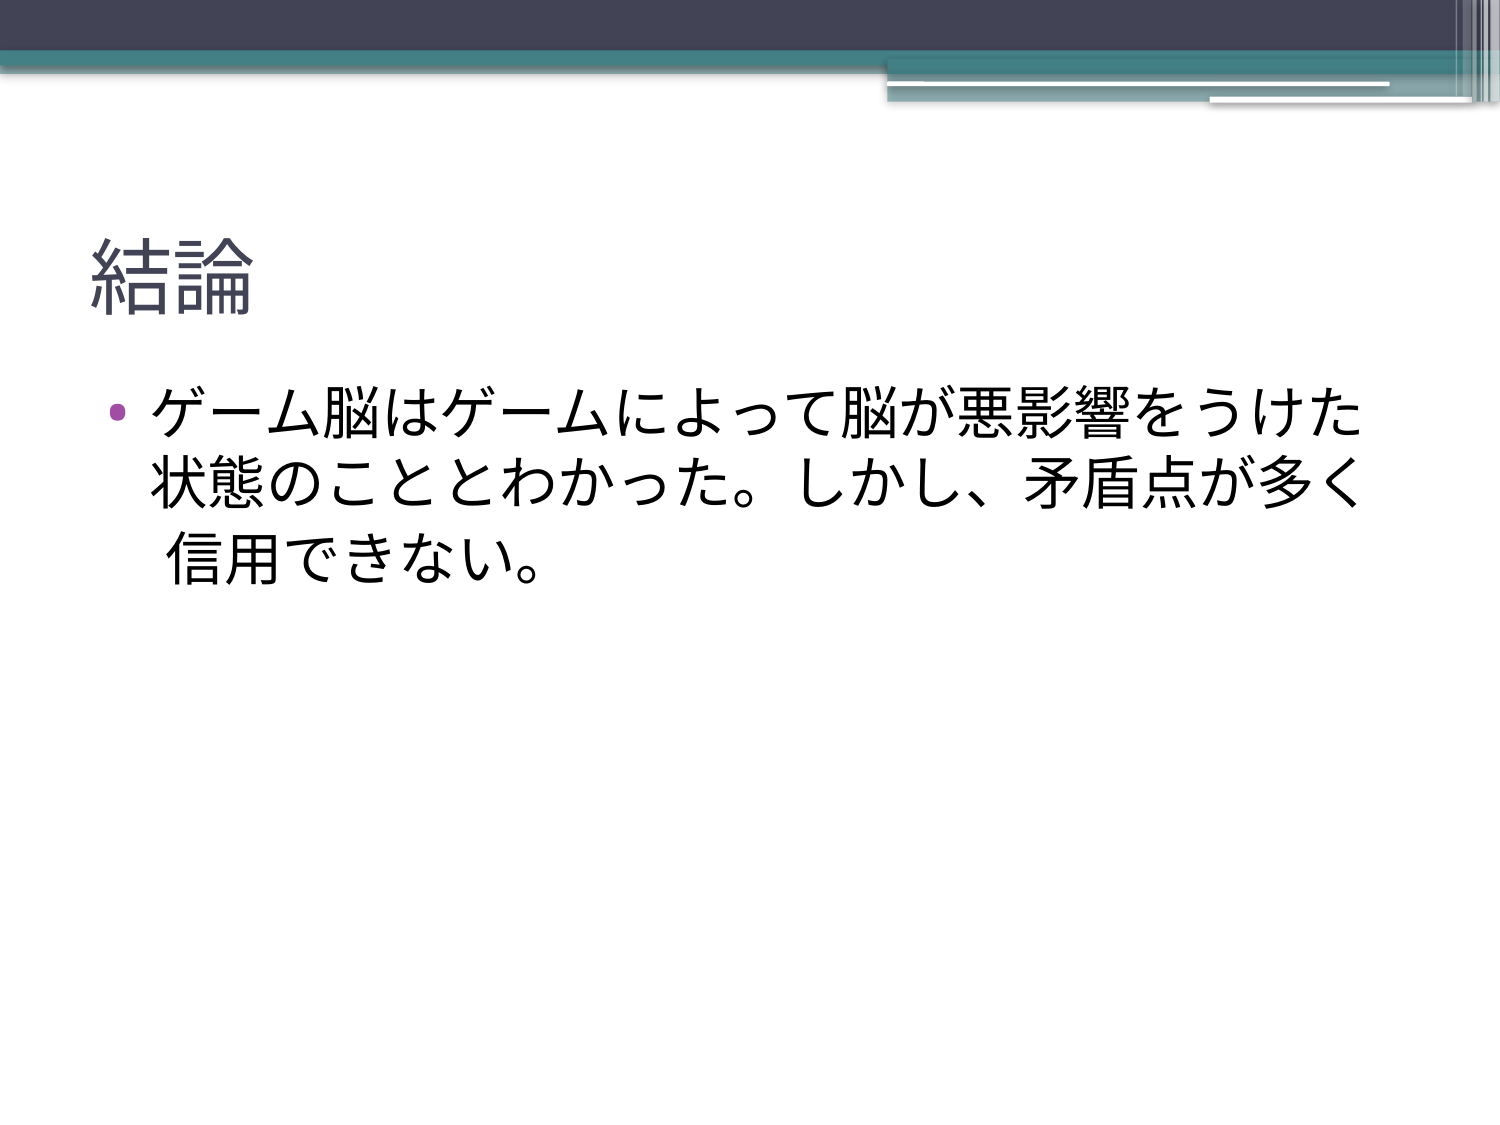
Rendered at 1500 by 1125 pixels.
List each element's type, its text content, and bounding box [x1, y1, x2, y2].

title 結論 [75, 187, 1425, 363]
list ゲーム脳はゲームによって脳が悪影響をうけた状態のこととわかった。しかし、矛盾点が多く 信用できない。 [75, 368, 1425, 1079]
